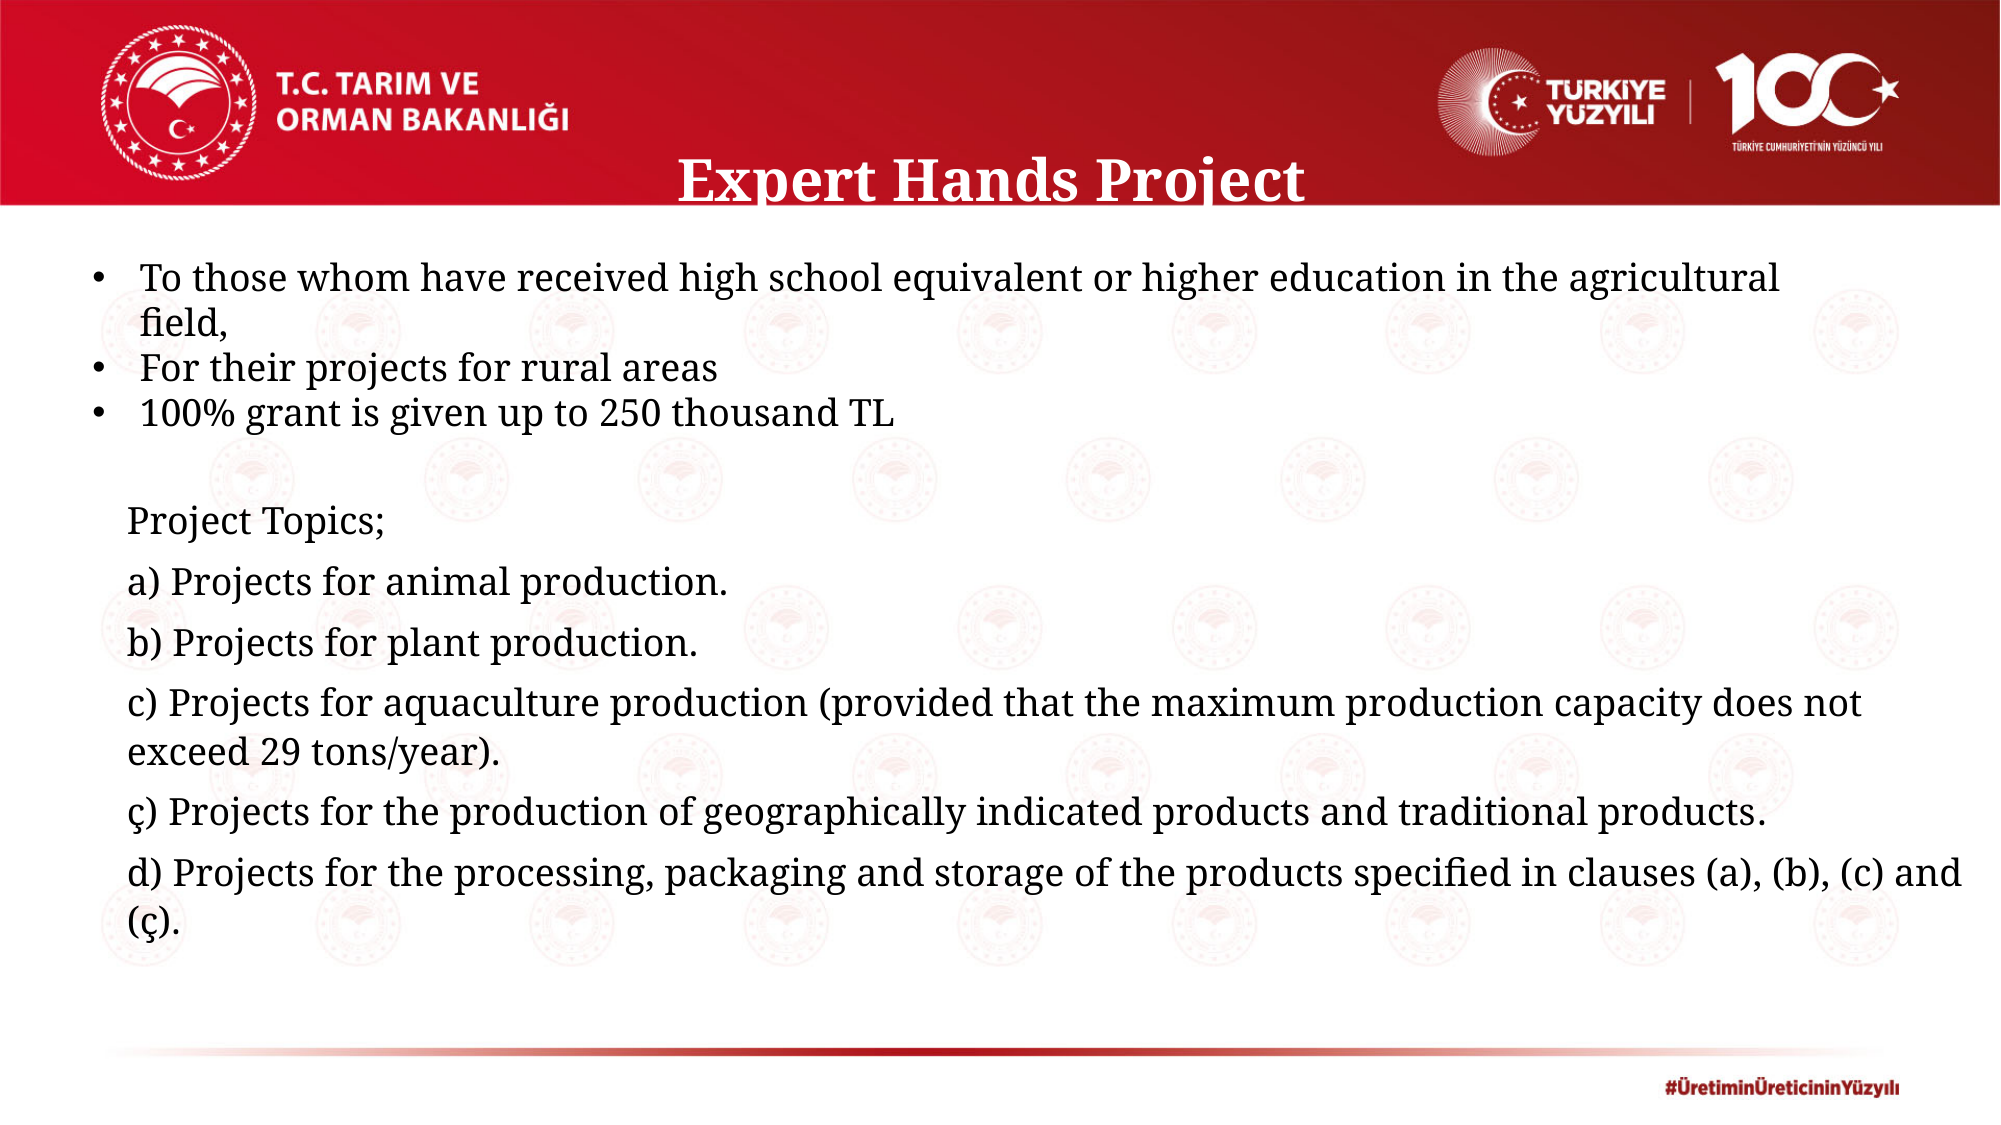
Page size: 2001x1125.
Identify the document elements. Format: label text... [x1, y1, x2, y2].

text_box Expert Hands Project [374, 135, 1610, 221]
text_box To those whom have received high school equivalent or higher education in the agricultural field, For their projects for rural areas 100% grant is given up to 250 thousand TL [77, 246, 1877, 442]
picture [0, 0, 2000, 1125]
text_box Project Topics; a) Projects for animal production. b) Projects for plant production. c) Projects for aquaculture production (provided that the maximum production capacity does not exceed 29 tons/year). ç) Projects for the production of geographically indicated products and traditional products. d) Projects for the processing, packaging and storage of the products specified in clauses (a), (b), (c) and (ç). [112, 486, 2000, 950]
